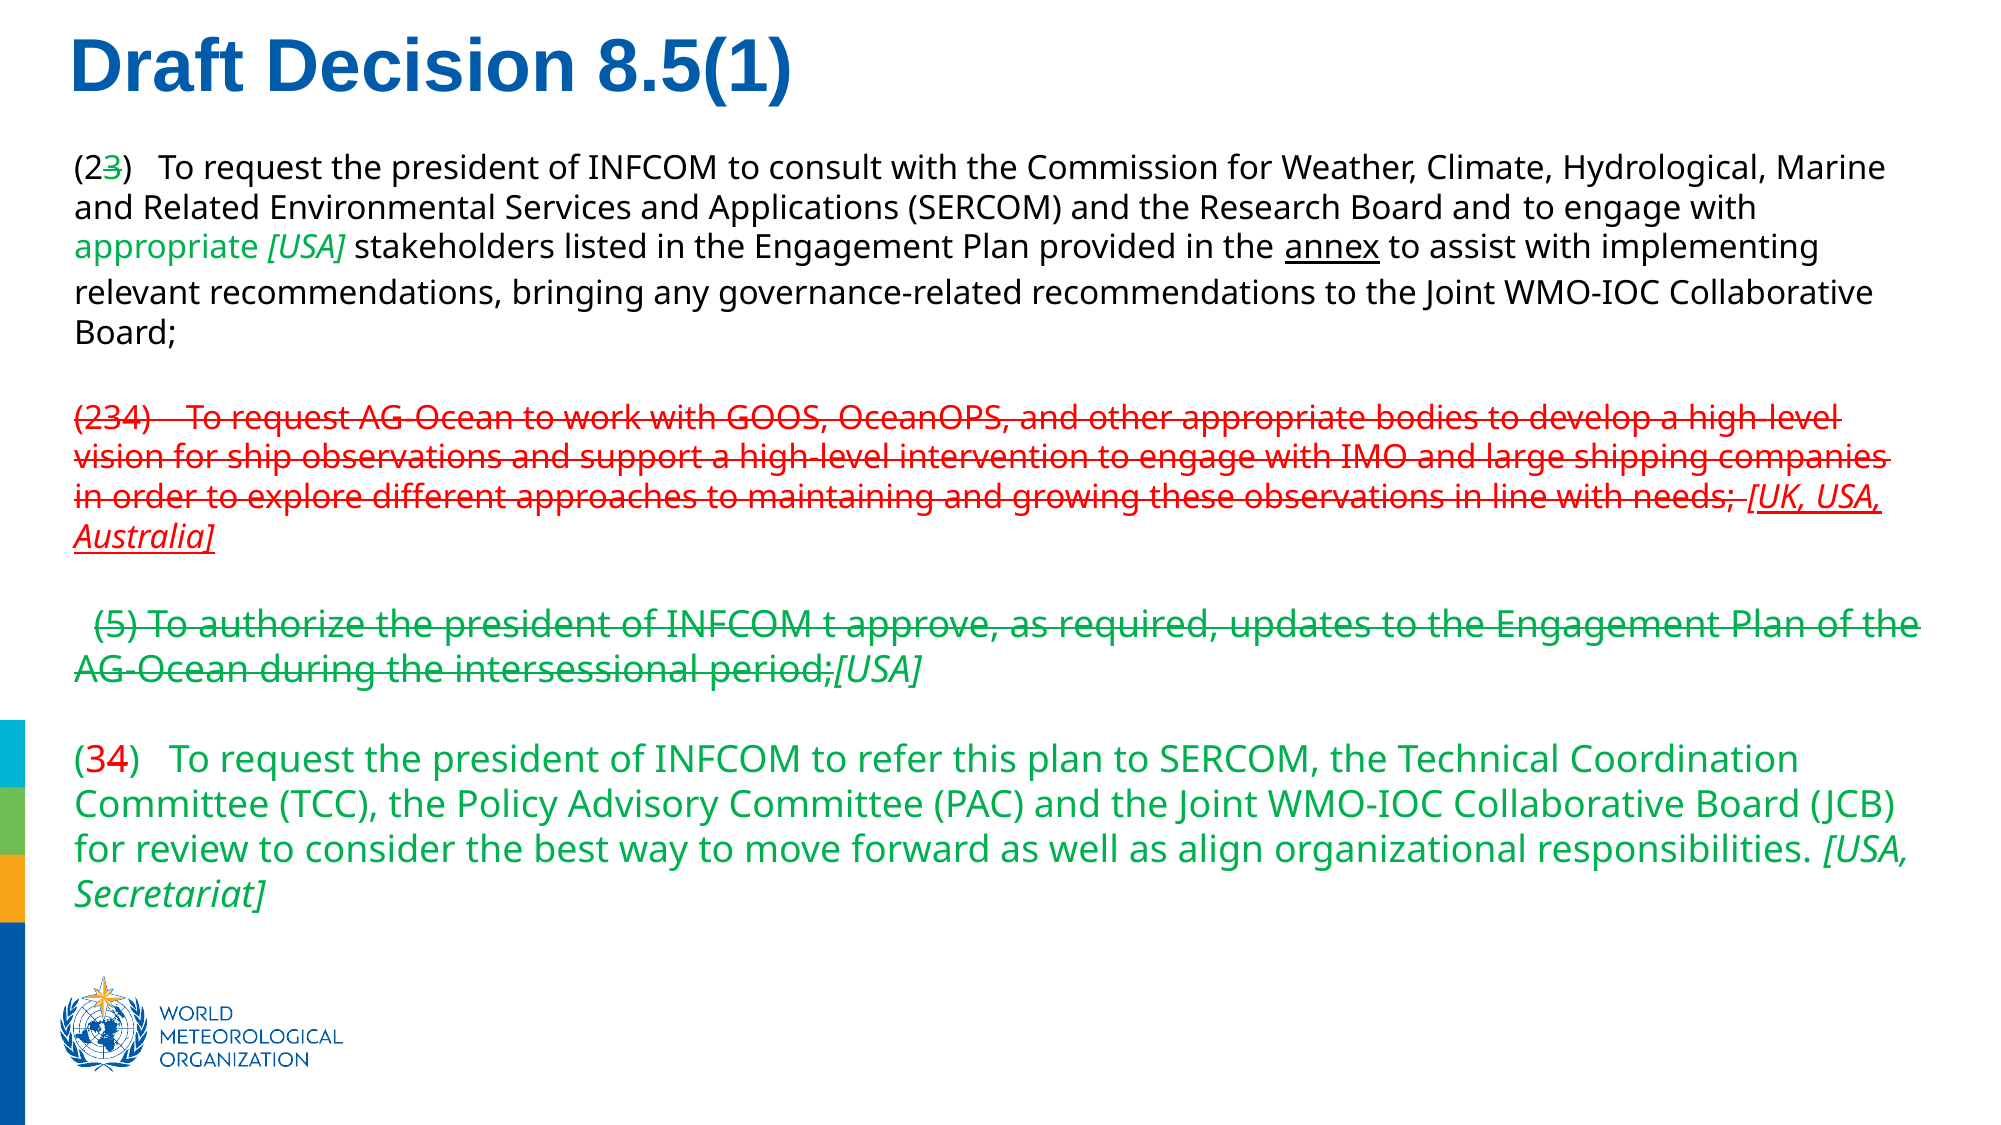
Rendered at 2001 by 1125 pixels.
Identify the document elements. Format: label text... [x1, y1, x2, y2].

text_box (23) To request the president of INFCOM to consult with the Commission for Weather, Climate, Hydrological, Marine and Related Environmental Services and Applications (SERCOM) and the Research Board and to engage with appropriate [USA] stakeholders listed in the Engagement Plan provided in the annex to assist with implementing relevant recommendations, bringing any governance-related recommendations to the Joint WMO-IOC Collaborative Board; (234) To request AG-Ocean to work with GOOS, OceanOPS, and other appropriate bodies to develop a high-level vision for ship observations and support a high-level intervention to engage with IMO and large shipping companies in order to explore different approaches to maintaining and growing these observations in line with needs; [UK, USA, Australia] (5) To authorize the president of INFCOM t approve, as required, updates to the Engagement Plan of the AG-Ocean during the intersessional period;[USA] (34) To request the president of INFCOM to refer this plan to SERCOM, the Technical Coordination Committee (TCC), the Policy Advisory Committee (PAC) and the Joint WMO-IOC Collaborative Board (JCB) for review to consider the best way to move forward as well as align organizational responsibilities. [USA, Secretariat] [59, 138, 1941, 963]
text_box Draft Decision 8.5(1) [69, 36, 1047, 107]
picture [0, 0, 2001, 1125]
